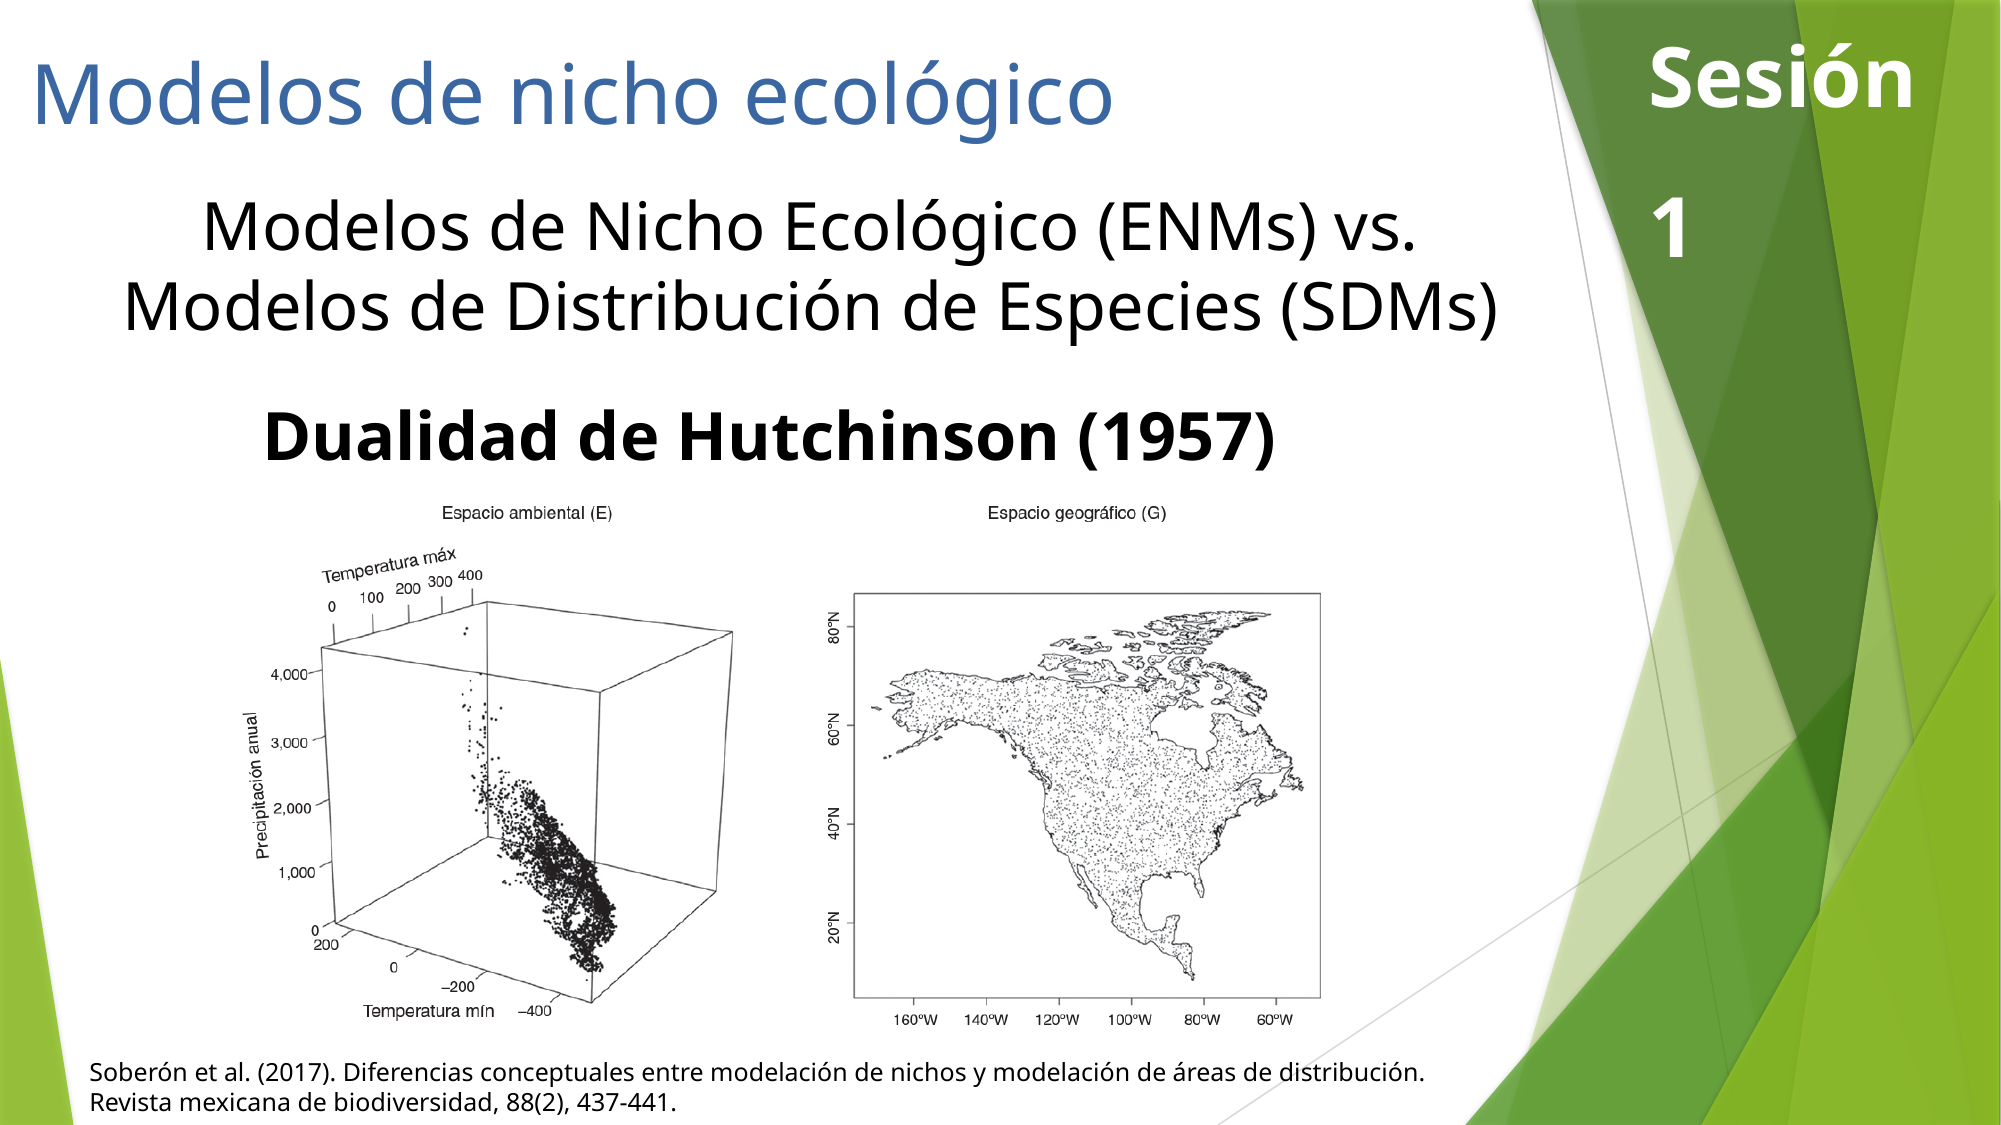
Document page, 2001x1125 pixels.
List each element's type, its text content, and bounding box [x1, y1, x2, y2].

picture [199, 488, 1340, 1031]
text_box Sesión 1 [1634, 0, 1971, 282]
text_box Modelos de Nicho Ecológico (ENMs) vs. Modelos de Distribución de Especies (SDMs) [7, 176, 1615, 432]
text_box Dualidad de Hutchinson (1957) [0, 386, 1574, 482]
text_box Modelos de nicho ecológico [15, 0, 1571, 149]
text_box Soberón et al. (2017). Diferencias conceptuales entre modelación de nichos y modelación de áreas de distribución. Revista mexicana de biodiversidad, 88(2), 437-441. [74, 1049, 1516, 1124]
